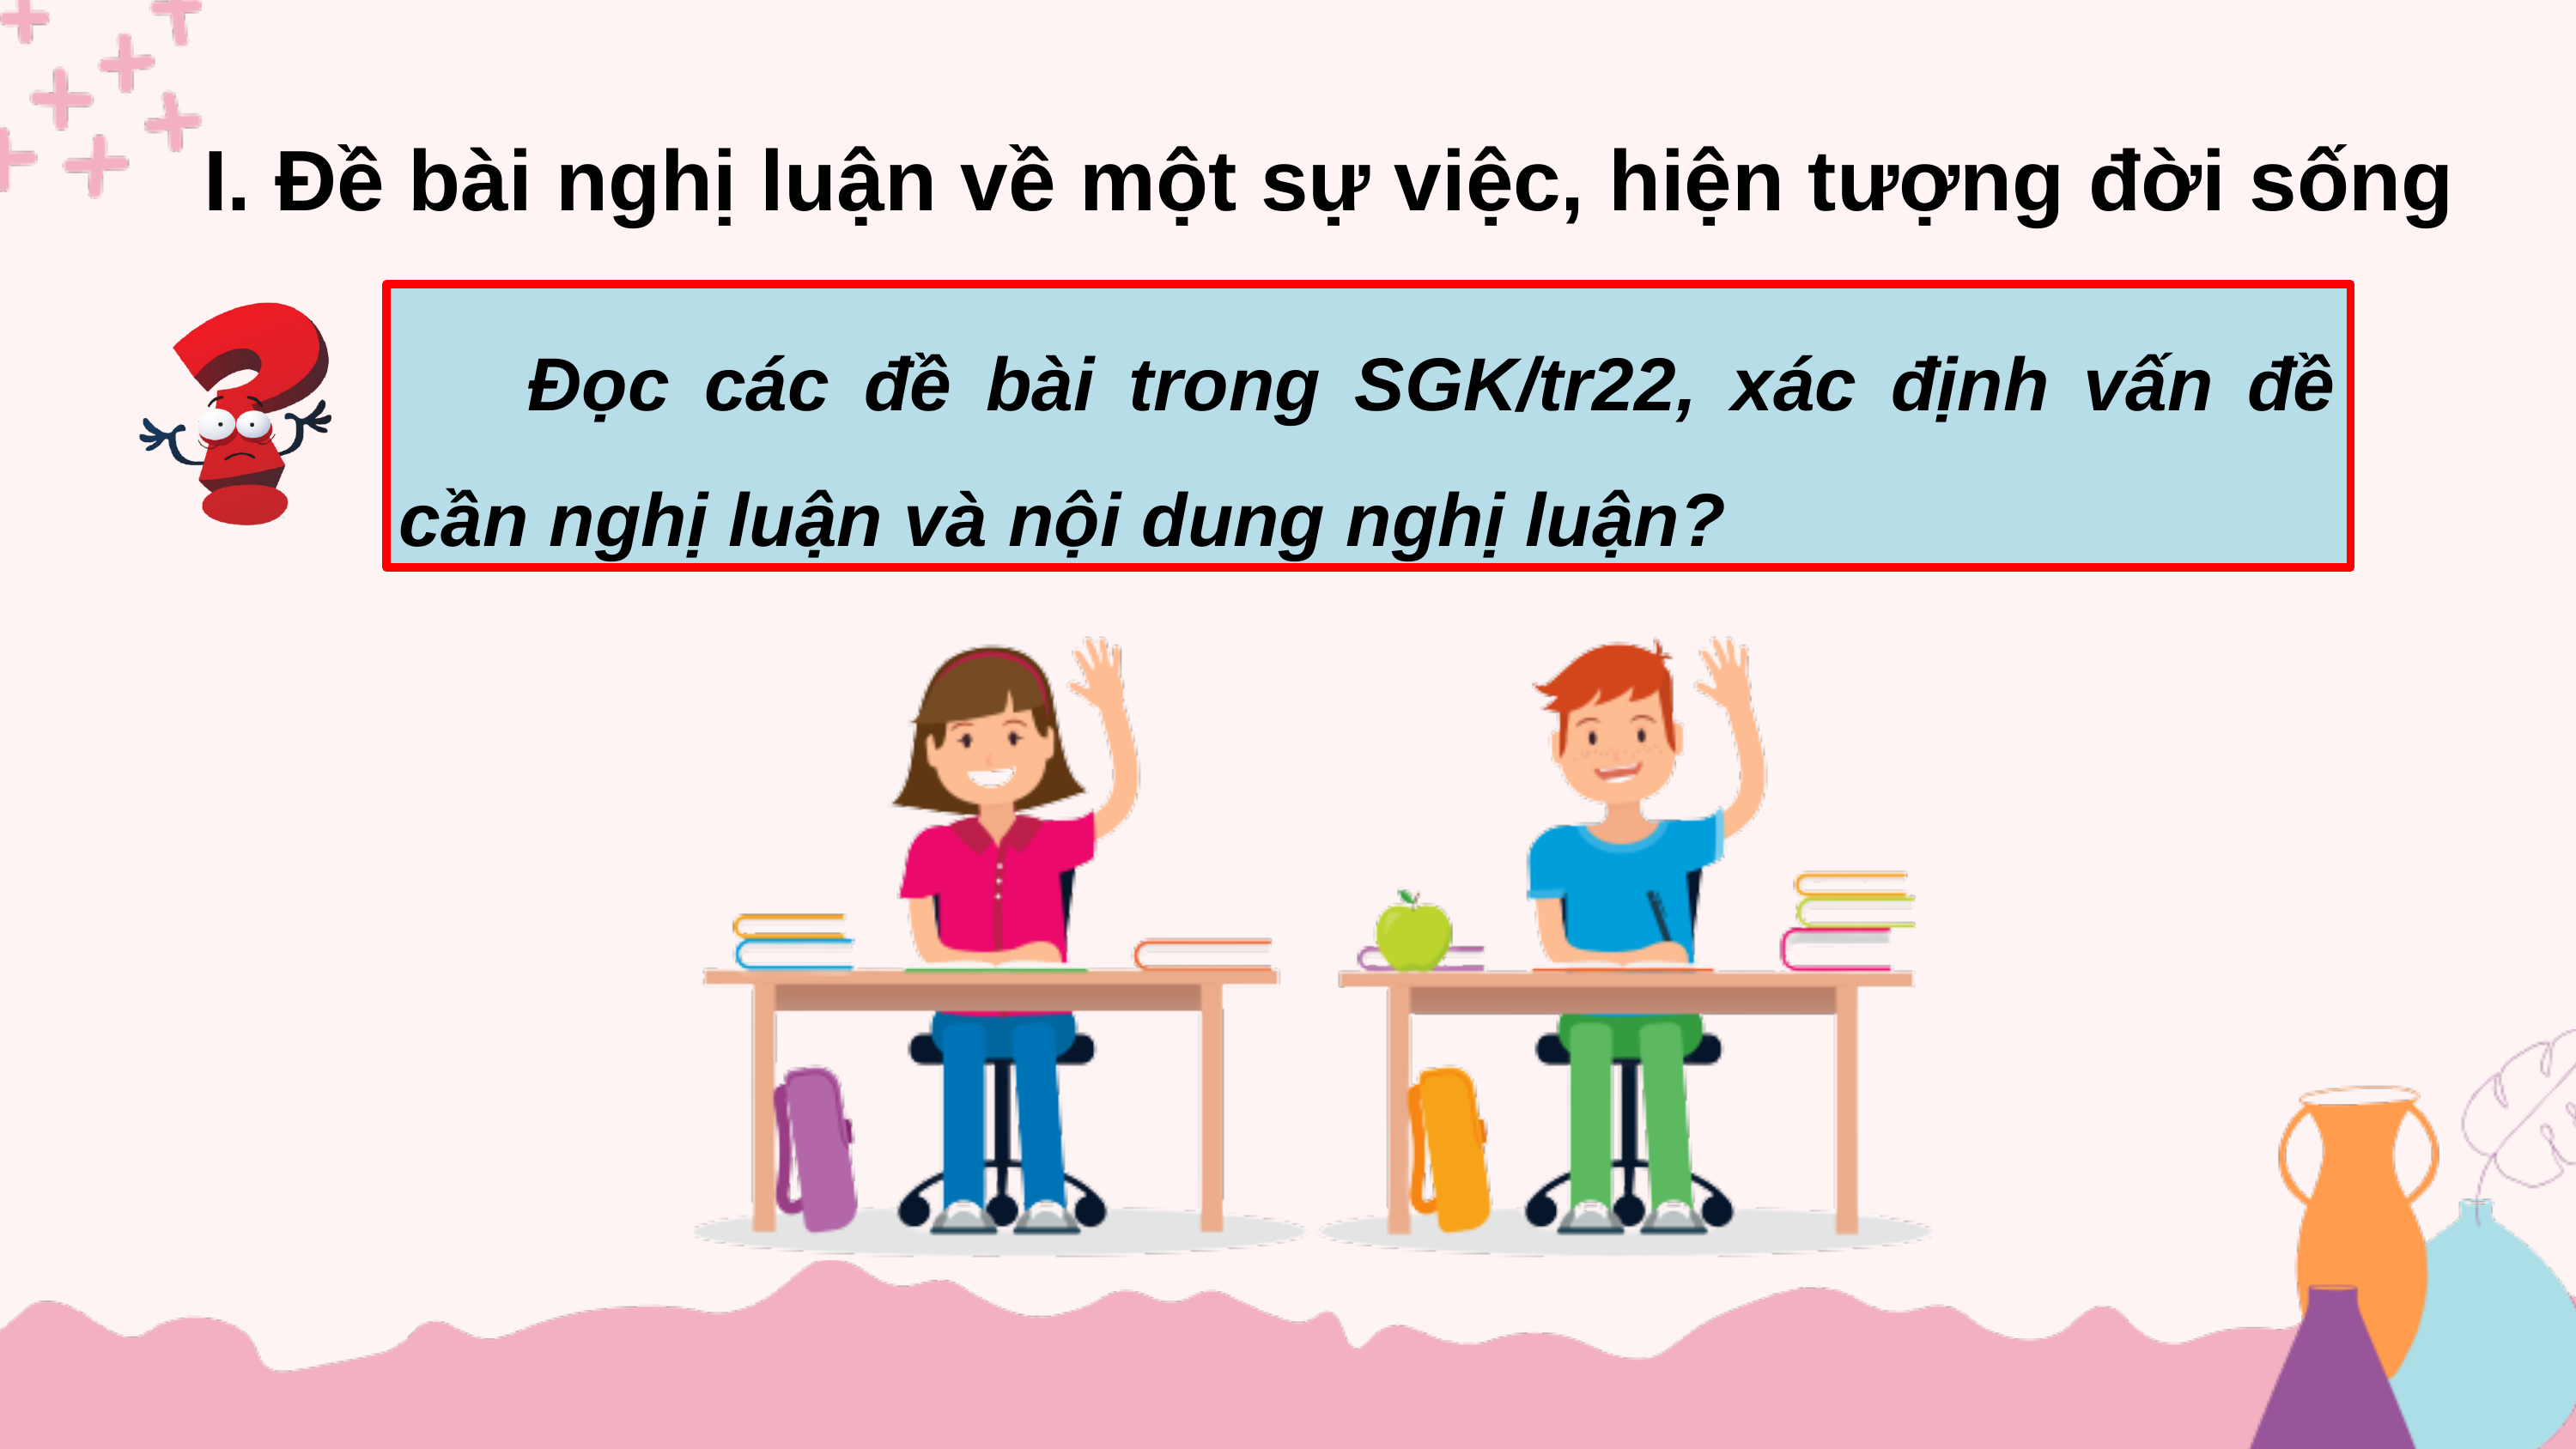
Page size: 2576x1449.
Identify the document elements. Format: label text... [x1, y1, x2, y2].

text_box I. Đề bài nghị luận về một sự việc, hiện tượng đời sống [191, 118, 2470, 234]
text_box Đọc các đề bài trong SGK/tr22, xác định vấn đề cần nghị luận và nội dung nghị luận? [386, 284, 2351, 567]
picture [131, 297, 350, 541]
picture [0, 536, 2576, 1449]
picture [0, 0, 203, 199]
